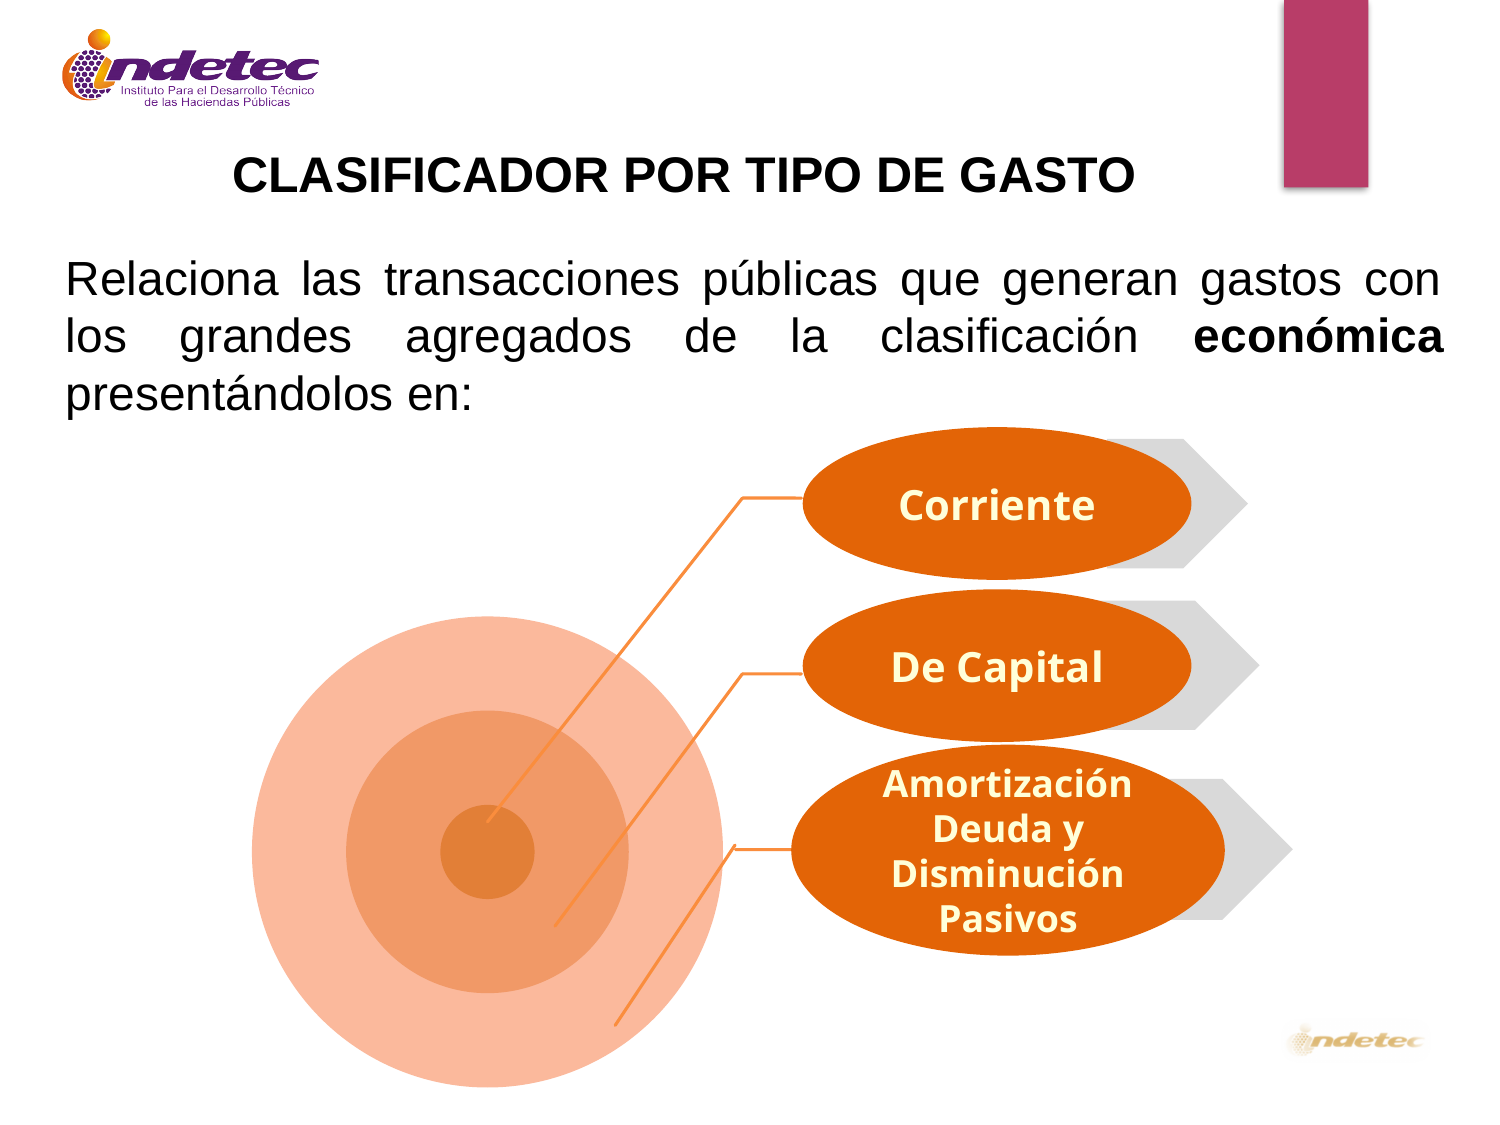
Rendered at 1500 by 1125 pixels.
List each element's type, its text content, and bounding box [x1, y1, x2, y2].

picture [1278, 1016, 1433, 1065]
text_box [251, 392, 1038, 1125]
text_box Amortización Deuda y Disminución Pasivos [1044, 744, 1227, 956]
text_box [1103, 599, 1261, 732]
text_box Corriente [1044, 427, 1194, 580]
text_box [1105, 437, 1250, 570]
text_box CLASIFICADOR POR TIPO DE GASTO [101, 135, 1269, 211]
text_box De Capital [1044, 589, 1194, 742]
text_box Relaciona las transacciones públicas que generan gastos con los grandes agregados de la clasificación económica presentándolos en: [50, 240, 1459, 428]
picture [62, 29, 321, 112]
text_box [1170, 777, 1294, 922]
